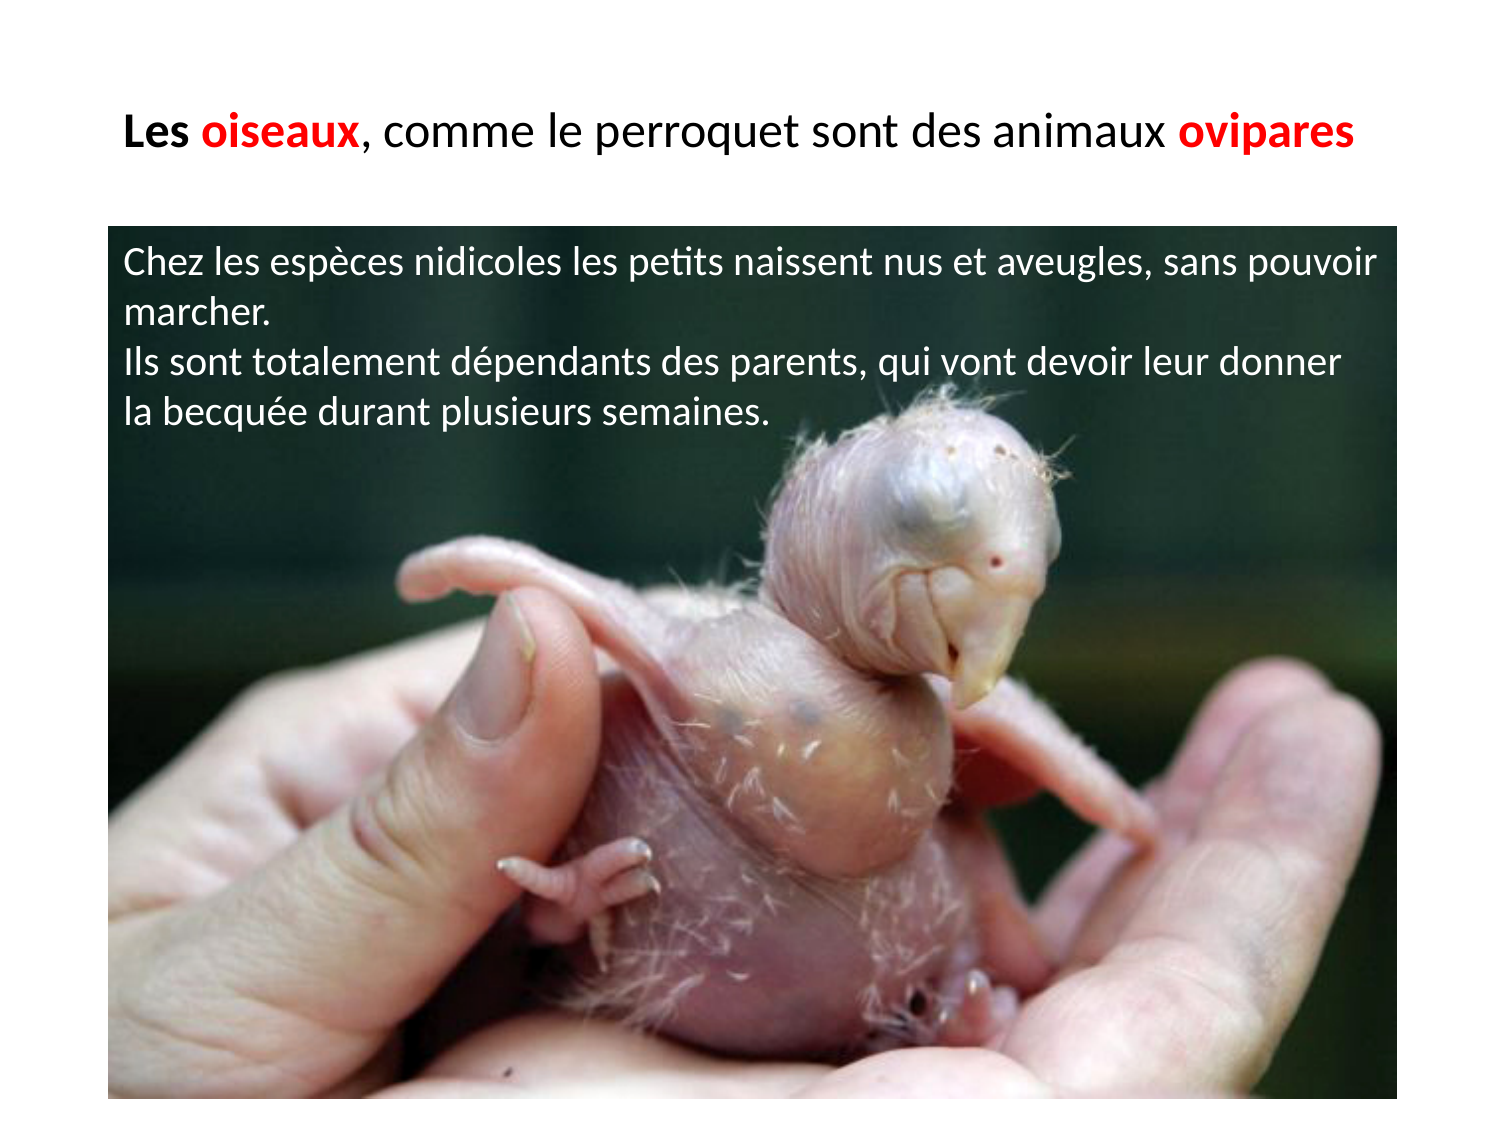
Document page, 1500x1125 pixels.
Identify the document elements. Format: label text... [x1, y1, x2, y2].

picture [108, 226, 1397, 1099]
text_box Les oiseaux, comme le perroquet sont des animaux ovipares [108, 89, 1397, 165]
